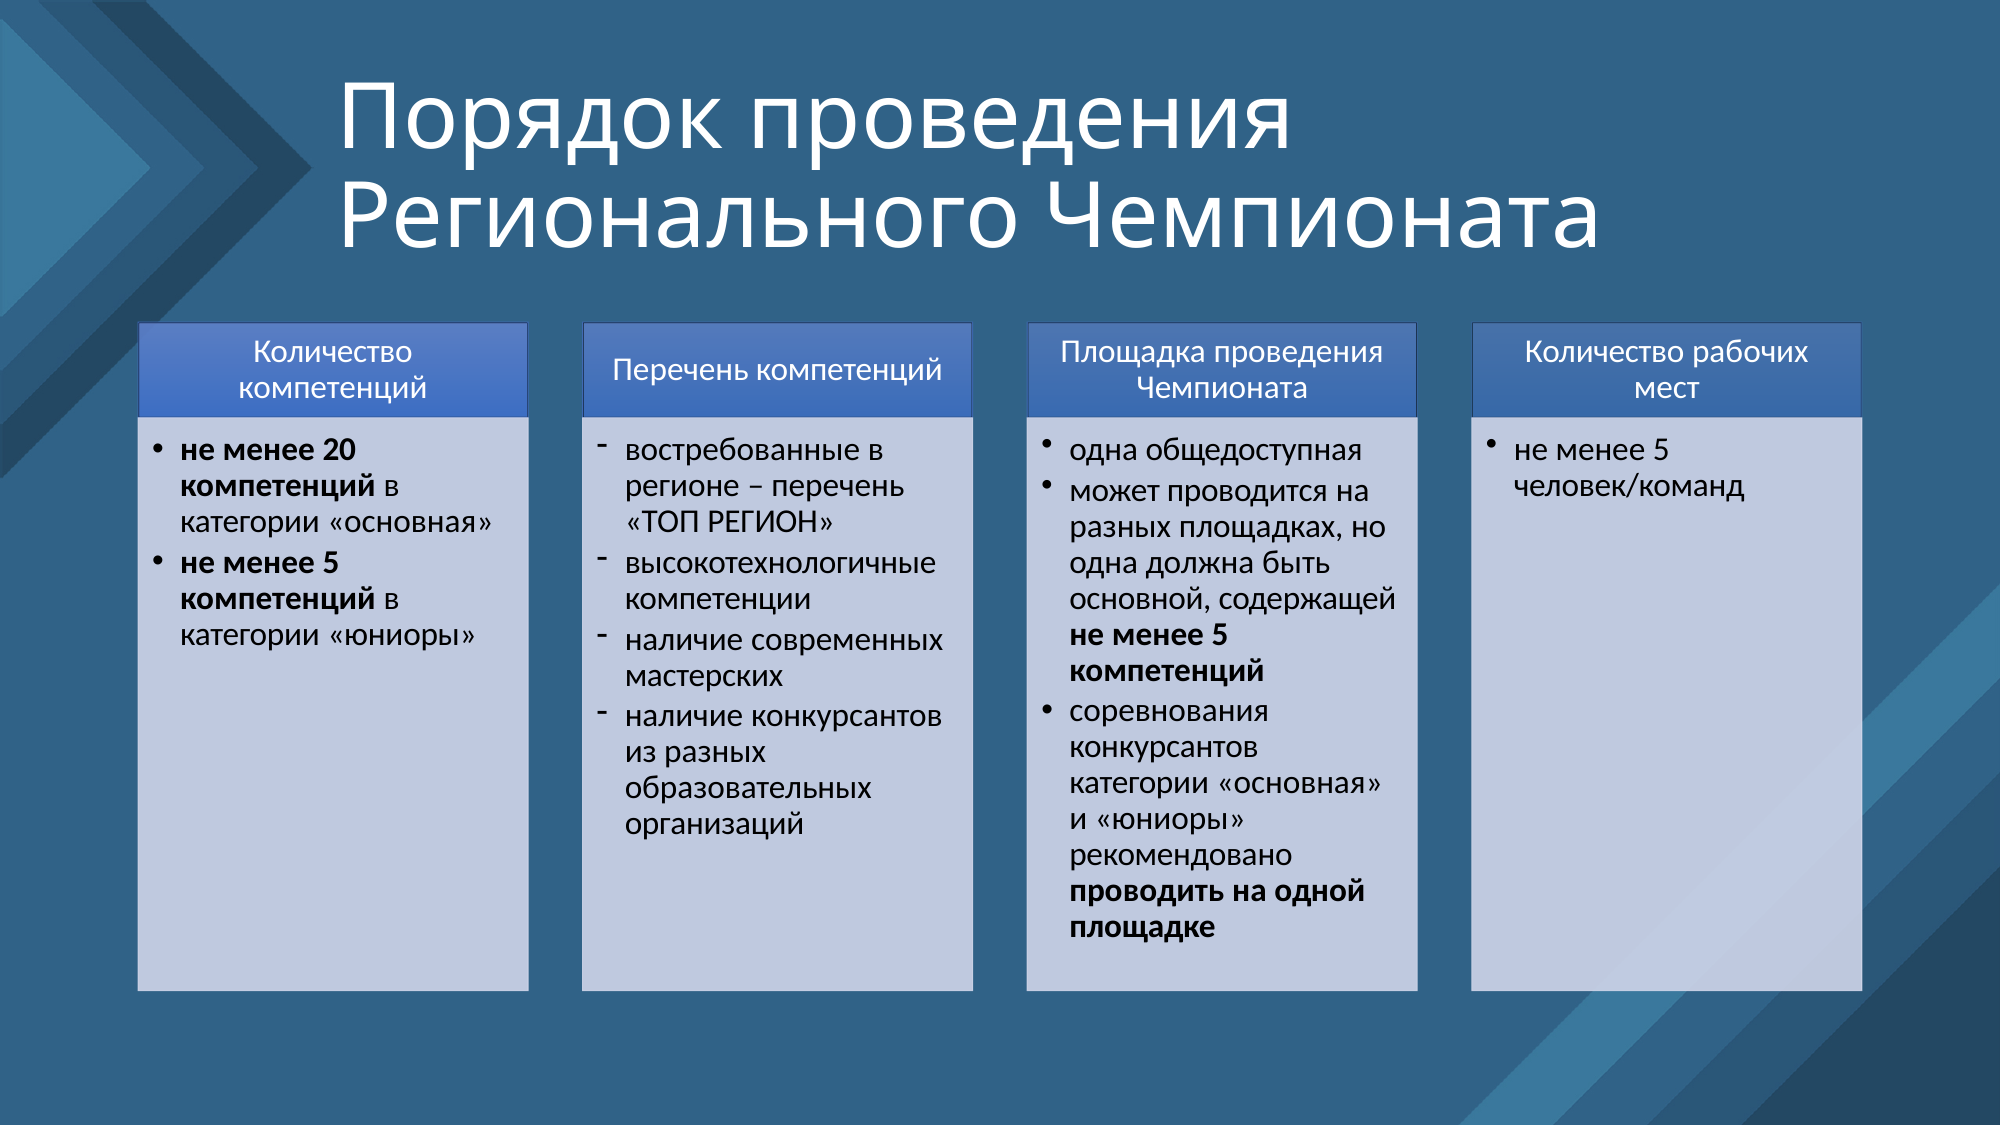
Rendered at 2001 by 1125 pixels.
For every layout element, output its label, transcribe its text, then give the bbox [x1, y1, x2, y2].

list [137, 299, 1863, 1014]
picture [0, 0, 2000, 1125]
title Порядок проведения Регионального Чемпионата [321, 59, 1863, 278]
